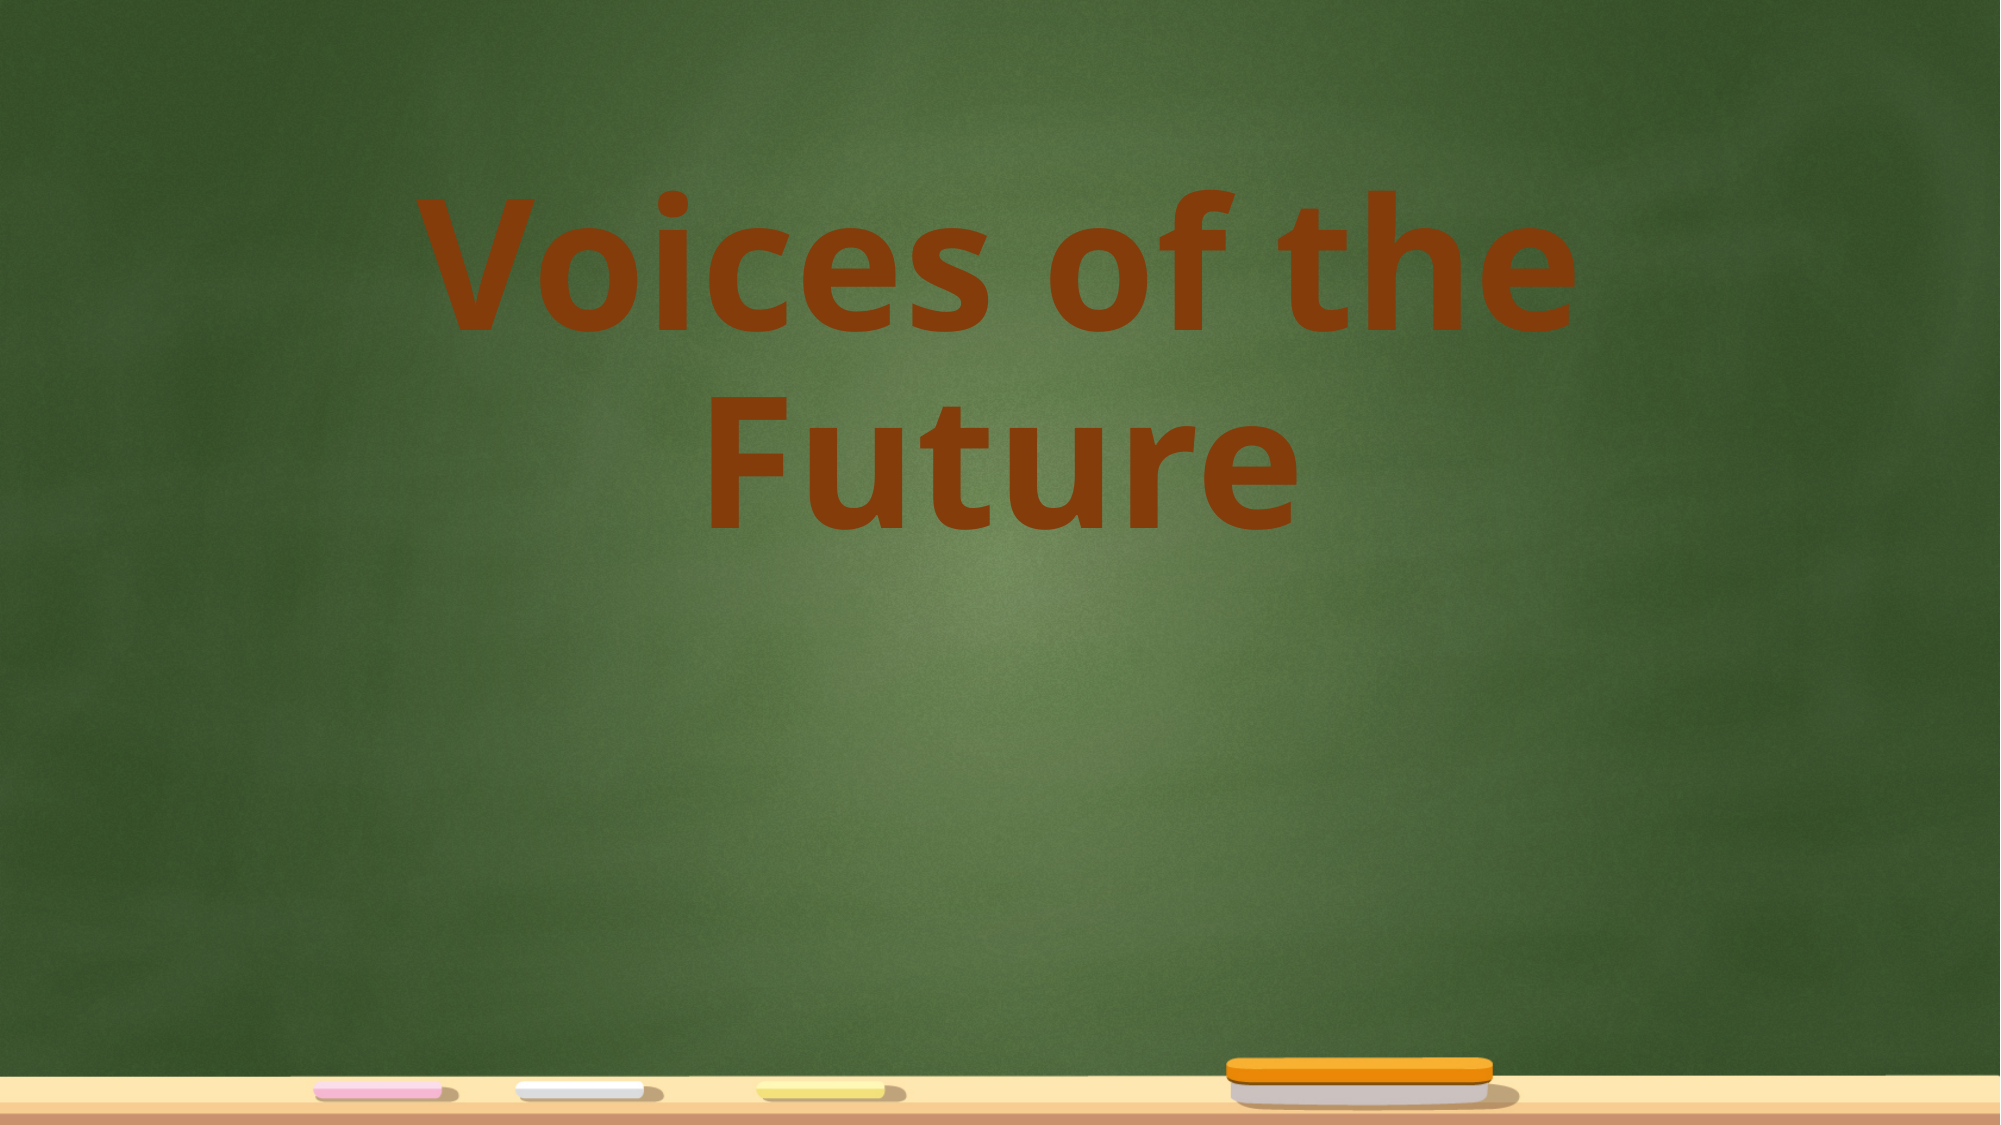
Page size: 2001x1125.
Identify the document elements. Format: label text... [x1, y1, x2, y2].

title Voices of the Future [249, 184, 1750, 576]
picture [0, 0, 2000, 1125]
